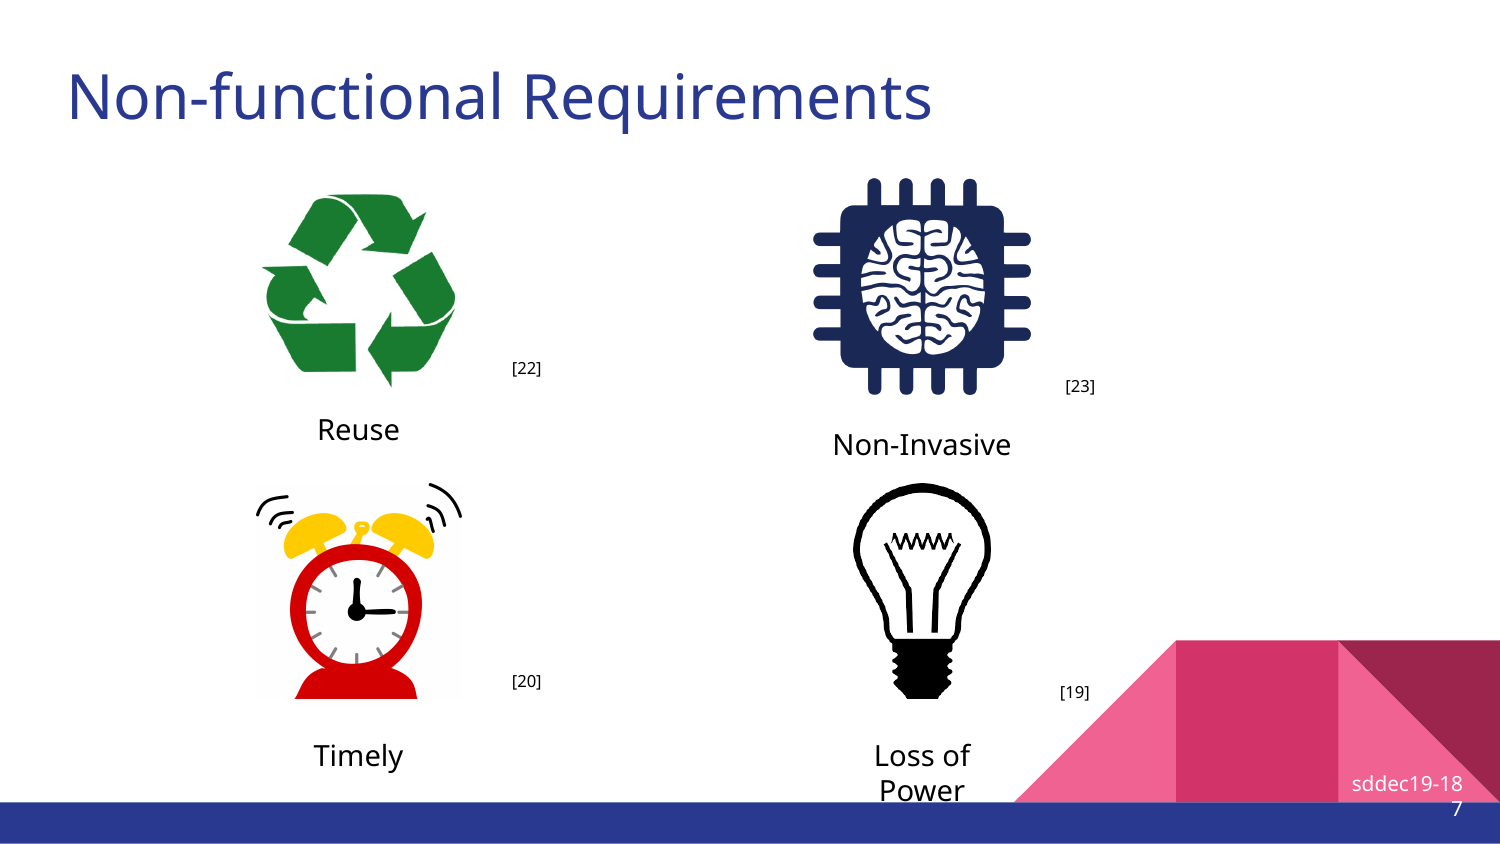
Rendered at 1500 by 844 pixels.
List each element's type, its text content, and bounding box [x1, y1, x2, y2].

text_box [20] [496, 655, 571, 695]
text_box Loss of Power [813, 722, 1031, 788]
picture [250, 177, 468, 396]
text_box Timely [260, 722, 457, 788]
slide_number sddec19-18 7 [1273, 762, 1478, 828]
picture [255, 482, 462, 699]
text_box [23] [1050, 360, 1124, 396]
text_box [19] [1044, 667, 1119, 699]
text_box [22] [496, 342, 571, 378]
picture [852, 482, 992, 699]
title Non-functional Requirements [51, 41, 1449, 145]
text_box Reuse [234, 395, 483, 472]
picture [813, 178, 1031, 395]
text_box Non-Invasive [793, 410, 1051, 476]
